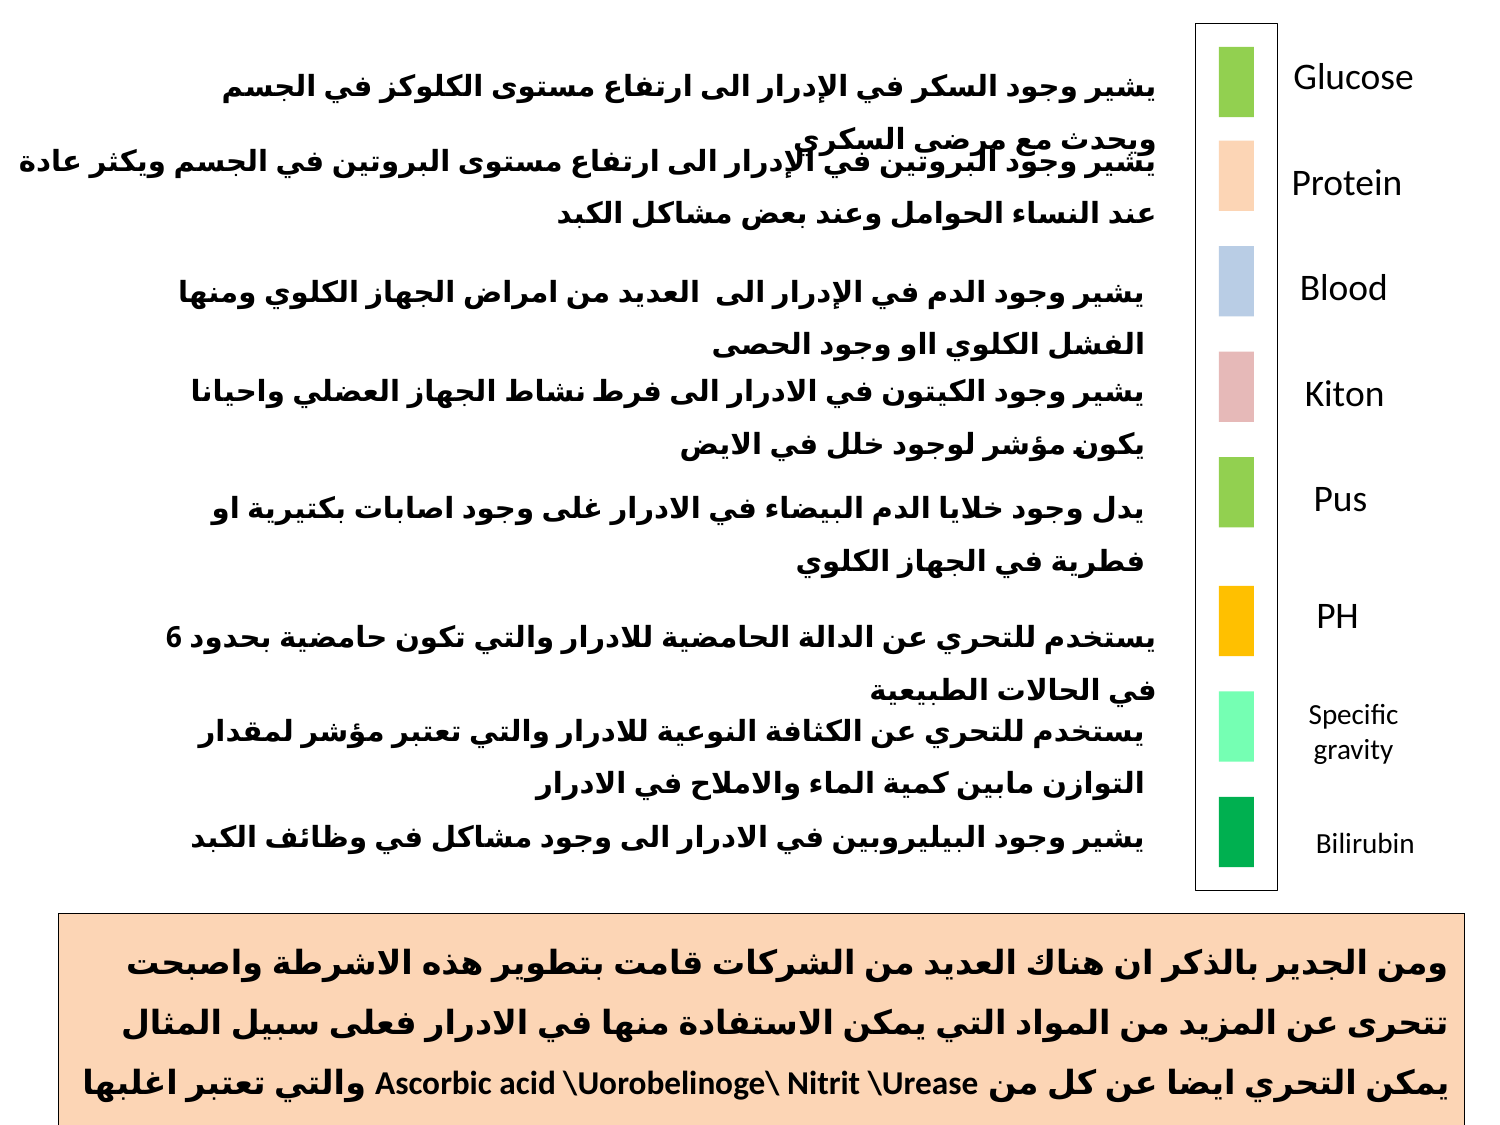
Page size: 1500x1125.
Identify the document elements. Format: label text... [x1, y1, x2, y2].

text_box Blood [1284, 255, 1403, 316]
text_box [1217, 689, 1256, 764]
text_box Protein [1276, 150, 1418, 211]
text_box يستخدم للتحري عن الدالة الحامضية للادرار والتي تكون حامضية بحدود 6 في الحالات الطبيعية [117, 593, 1172, 714]
text_box [1217, 244, 1256, 318]
text_box [1217, 795, 1256, 869]
text_box ومن الجدير بالذكر ان هناك العديد من الشركات قامت بتطوير هذه الاشرطة واصبحت تتحرى عن المزيد من المواد التي يمكن الاستفادة منها في الادرار فعلى سبيل المثال يمكن التحري ايضا عن كل من Ascorbic acid \Uorobelinoge\ Nitrit \Urease والتي تعتبر اغلبها مؤشرات مهمة لوجود اصابة او مرض او خلل في الجهاز الكلوي او في الكبد [58, 913, 1465, 1125]
text_box Pus [1298, 466, 1383, 527]
text_box Kiton [1289, 361, 1400, 421]
text_box Glucose [1278, 44, 1429, 105]
text_box يشير وجود البيليروبين في الادرار الى وجود مشاكل في وظائف الكبد [105, 792, 1161, 861]
text_box يدل وجود خلايا الدم البيضاء في الادرار غلى وجود اصابات بكتيرية او فطرية في الجهاز الكلوي [105, 464, 1161, 585]
text_box يشير وجود السكر في الإدرار الى ارتفاع مستوى الكلوكز في الجسم ويحدث مع مرضى السكري [117, 42, 1172, 117]
text_box [1193, 21, 1279, 893]
text_box [1217, 455, 1256, 529]
text_box Bilirubin [1277, 816, 1454, 867]
text_box [1217, 45, 1256, 119]
text_box [1217, 139, 1256, 213]
text_box يستخدم للتحري عن الكثافة النوعية للادرار والتي تعتبر مؤشر لمقدار التوازن مابين كمية الماء والاملاح في الادرار [105, 687, 1161, 792]
text_box PH [1301, 583, 1374, 644]
text_box يشير وجود البروتين في الإدرار الى ارتفاع مستوى البروتين في الجسم ويكثر عادة عند النساء الحوامل وعند بعض مشاكل الكبد [0, 117, 1172, 237]
text_box يشير وجود الدم في الإدرار الى العديد من امراض الجهاز الكلوي ومنها الفشل الكلوي ااو وجود الحصى [105, 248, 1161, 347]
text_box [1217, 584, 1256, 658]
text_box يشير وجود الكيتون في الادرار الى فرط نشاط الجهاز العضلي واحيانا يكون مؤشر لوجود خلل في الايض [105, 347, 1161, 464]
text_box [1217, 349, 1256, 424]
text_box Specific gravity [1289, 687, 1418, 773]
